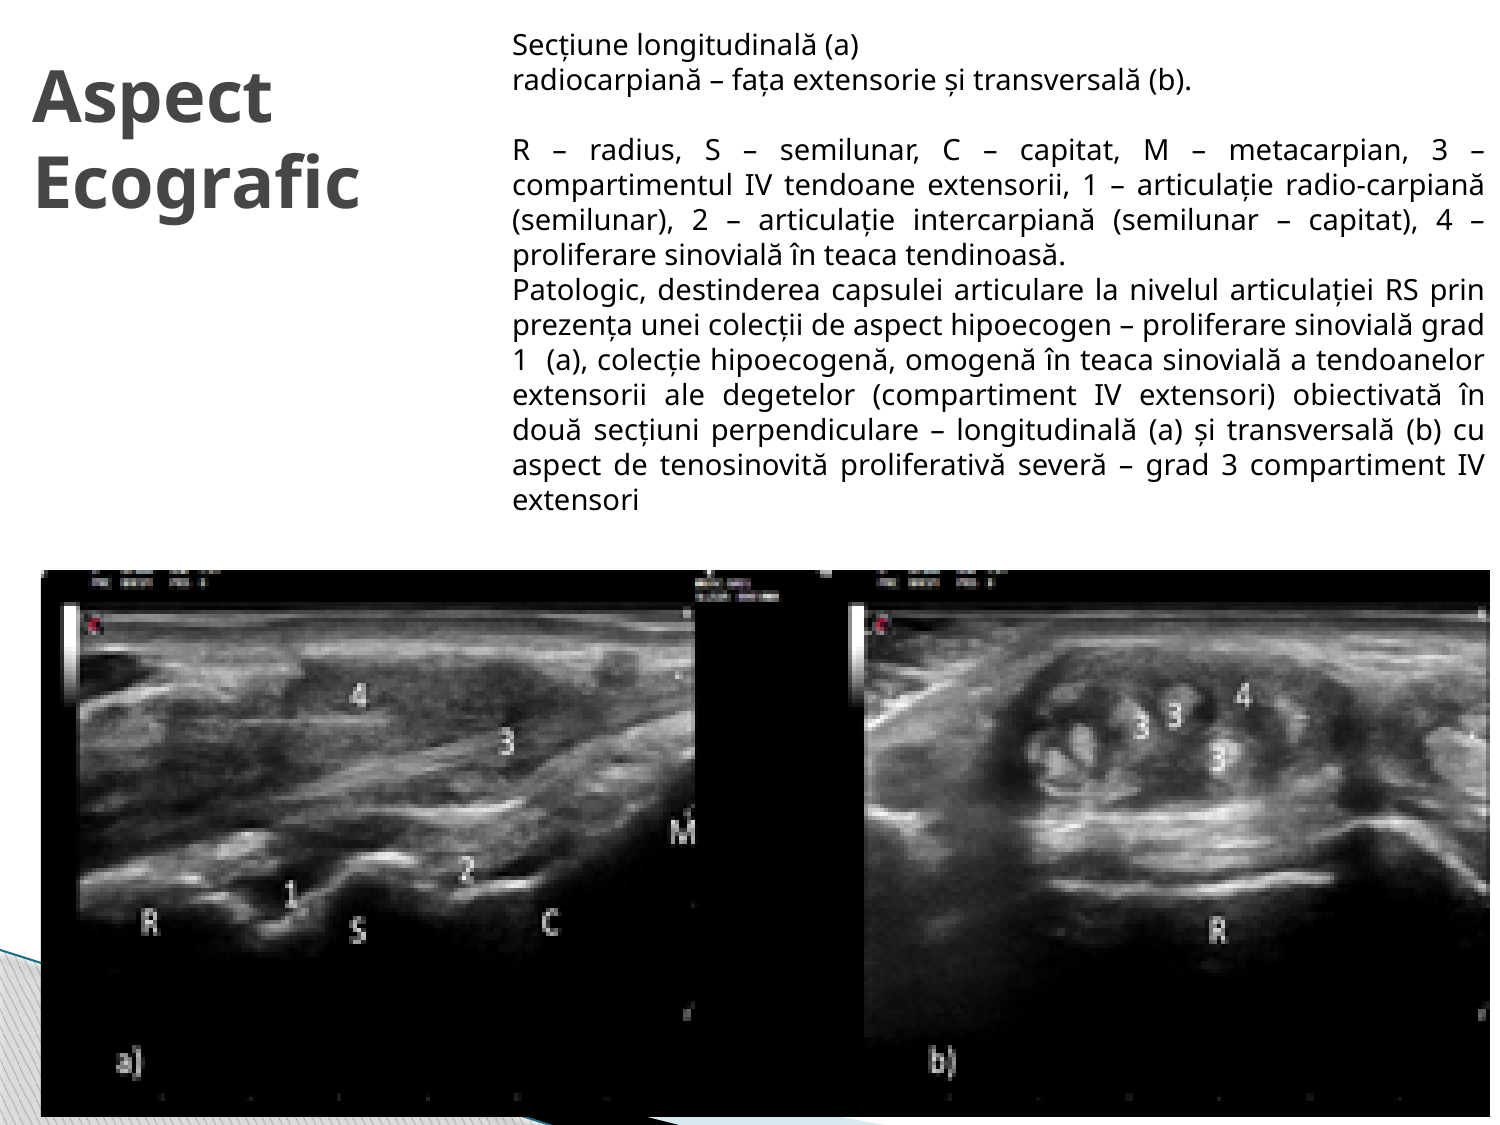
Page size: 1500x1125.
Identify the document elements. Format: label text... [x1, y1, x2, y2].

text_box Secţiune longitudinală (a) radiocarpiană – fața extensorie și transversală (b). R – radius, S – semilunar, C – capitat, M – metacarpian, 3 – compartimentul IV tendoane extensorii, 1 – articulație radio-carpiană (semilunar), 2 – articulație intercarpiană (semilunar – capitat), 4 – proliferare sinovială în teaca tendinoasă. Patologic, destinderea capsulei articulare la nivelul articulației RS prin prezența unei colecții de aspect hipoecogen – proliferare sinovială grad 1 (a), colecție hipoecogenă, omogenă în teaca sinovială a tendoanelor extensorii ale degetelor (compartiment IV extensori) obiectivată în două secțiuni perpendiculare – longitudinală (a) și transversală (b) cu aspect de tenosinovită proliferativă severă – grad 3 compartiment IV extensori [497, 19, 1500, 524]
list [40, 570, 1495, 1122]
title Aspect Ecografic [17, 42, 497, 231]
